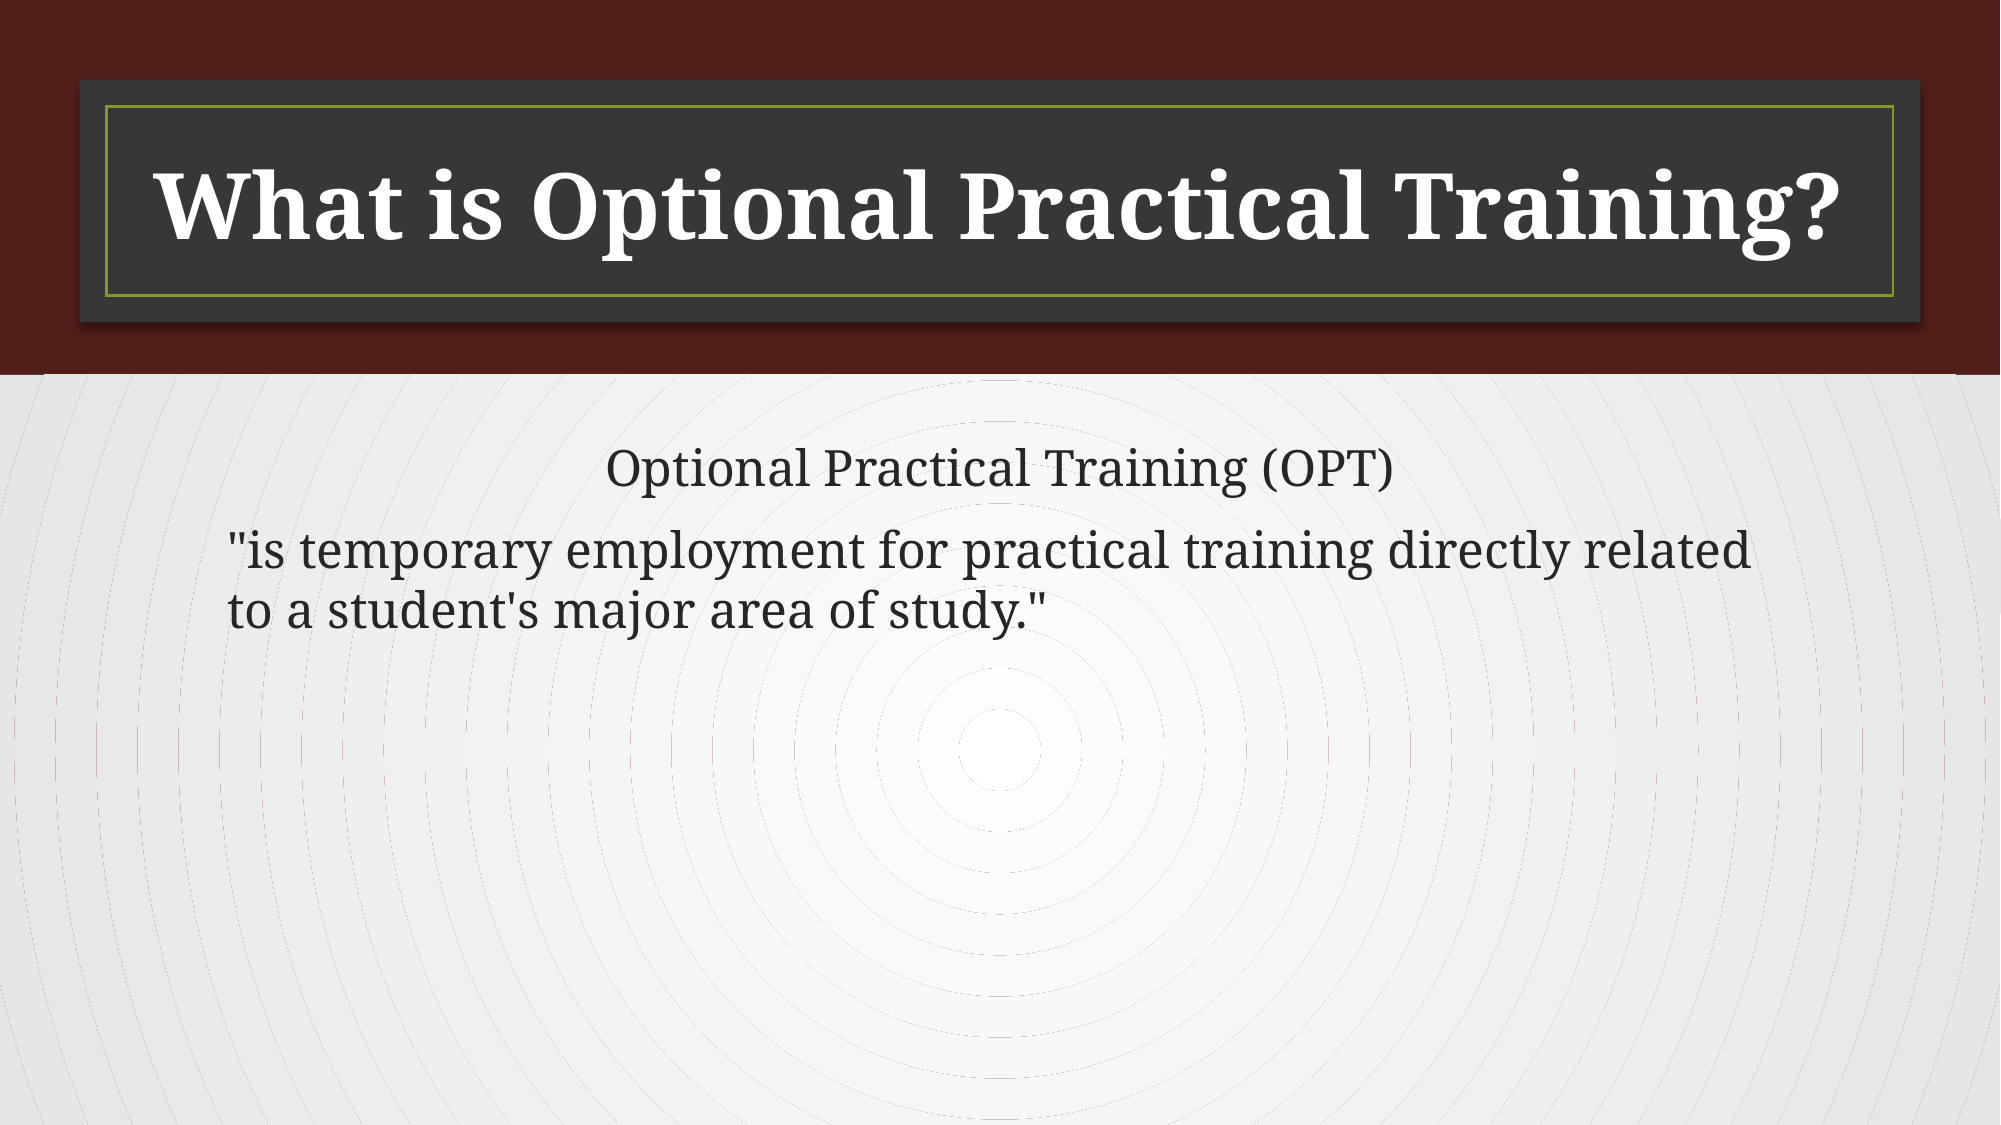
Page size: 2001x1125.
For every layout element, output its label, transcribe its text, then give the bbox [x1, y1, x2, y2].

text_box [0, 0, 2000, 374]
text_box [78, 78, 1922, 323]
text_box [0, 374, 2000, 1125]
text_box [106, 106, 1894, 296]
list Optional Practical Training (OPT) "is temporary employment for practical training directly related to a student's major area of study." [212, 428, 1788, 964]
